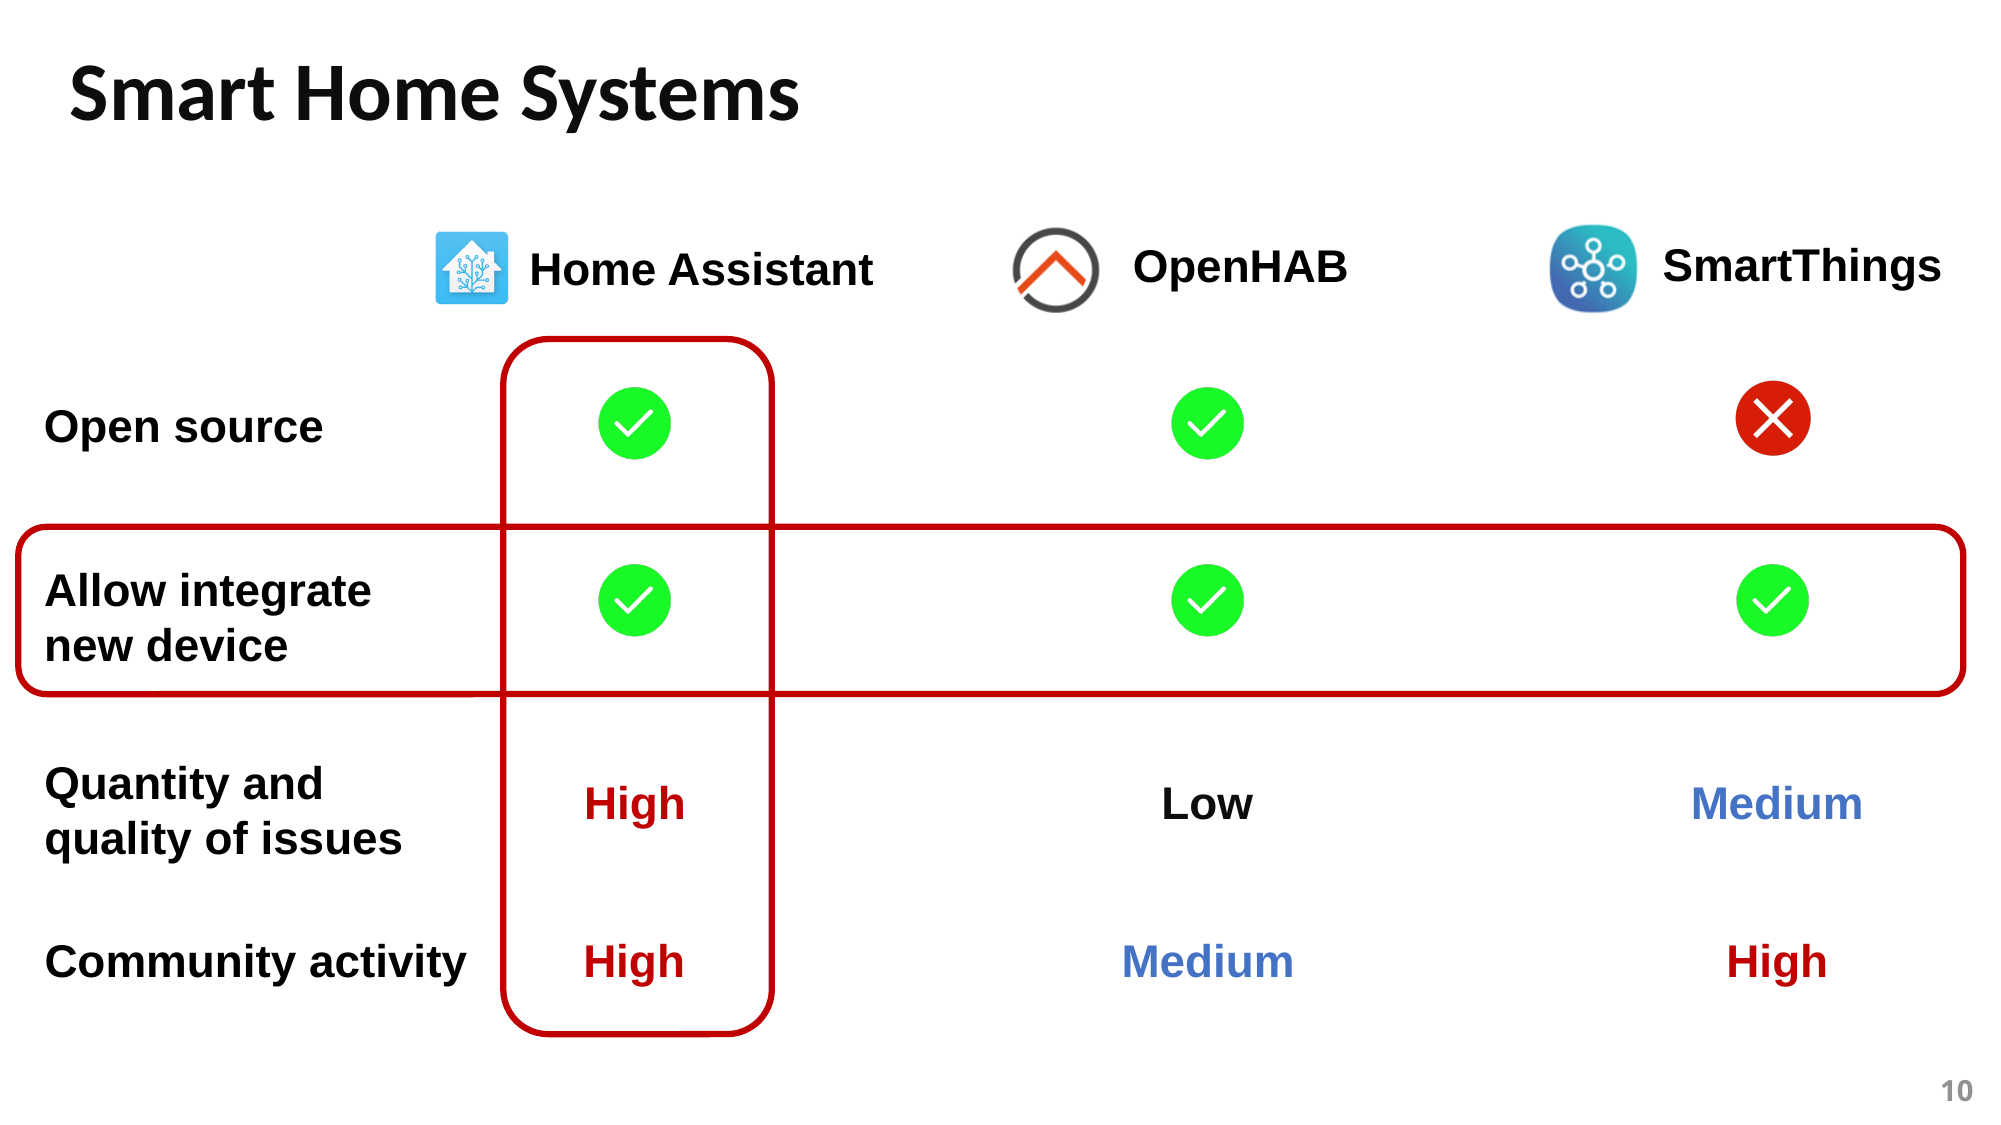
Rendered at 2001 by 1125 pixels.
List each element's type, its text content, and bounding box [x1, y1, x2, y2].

slide_number 10 [1876, 1062, 1989, 1122]
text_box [1537, 214, 1960, 323]
picture [1730, 375, 1816, 461]
text_box Low [1146, 766, 1268, 837]
title Smart Home Systems [55, 46, 1945, 141]
text_box [502, 338, 773, 1036]
picture [1157, 374, 1258, 475]
text_box Open source [29, 389, 339, 460]
picture [584, 551, 685, 652]
text_box [17, 525, 502, 696]
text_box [430, 226, 892, 309]
picture [584, 374, 685, 475]
text_box Community activity [29, 924, 483, 995]
text_box [773, 525, 1965, 696]
text_box Quantity and quality of issues [29, 746, 419, 871]
picture [1722, 551, 1823, 652]
text_box Medium [1106, 924, 1310, 995]
text_box Medium [1676, 766, 1879, 837]
text_box High [1711, 924, 1844, 995]
picture [1157, 551, 1258, 652]
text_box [999, 207, 1366, 324]
